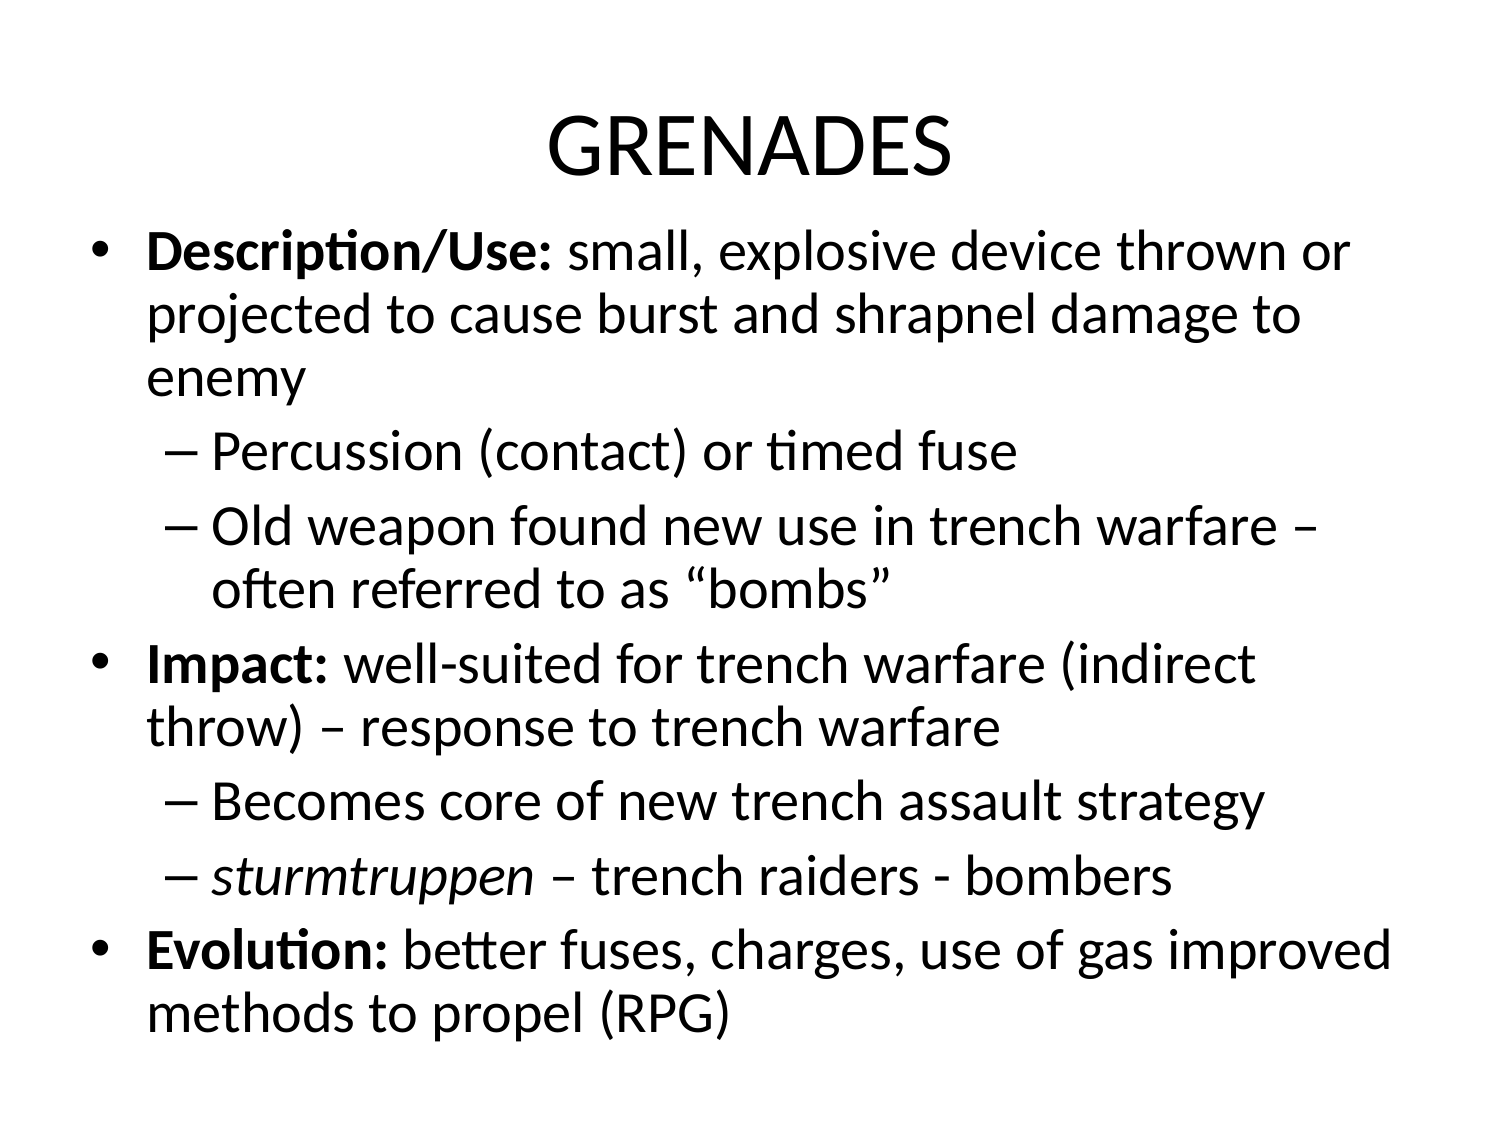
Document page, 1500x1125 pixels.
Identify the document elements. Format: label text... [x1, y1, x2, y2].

list Description/Use: small, explosive device thrown or projected to cause burst and shrapnel damage to enemy Percussion (contact) or timed fuse Old weapon found new use in trench warfare – often referred to as “bombs” Impact: well-suited for trench warfare (indirect throw) – response to trench warfare Becomes core of new trench assault strategy sturmtruppen – trench raiders - bombers Evolution: better fuses, charges, use of gas improved methods to propel (RPG) [75, 212, 1425, 1075]
title GRENADES [75, 45, 1425, 212]
